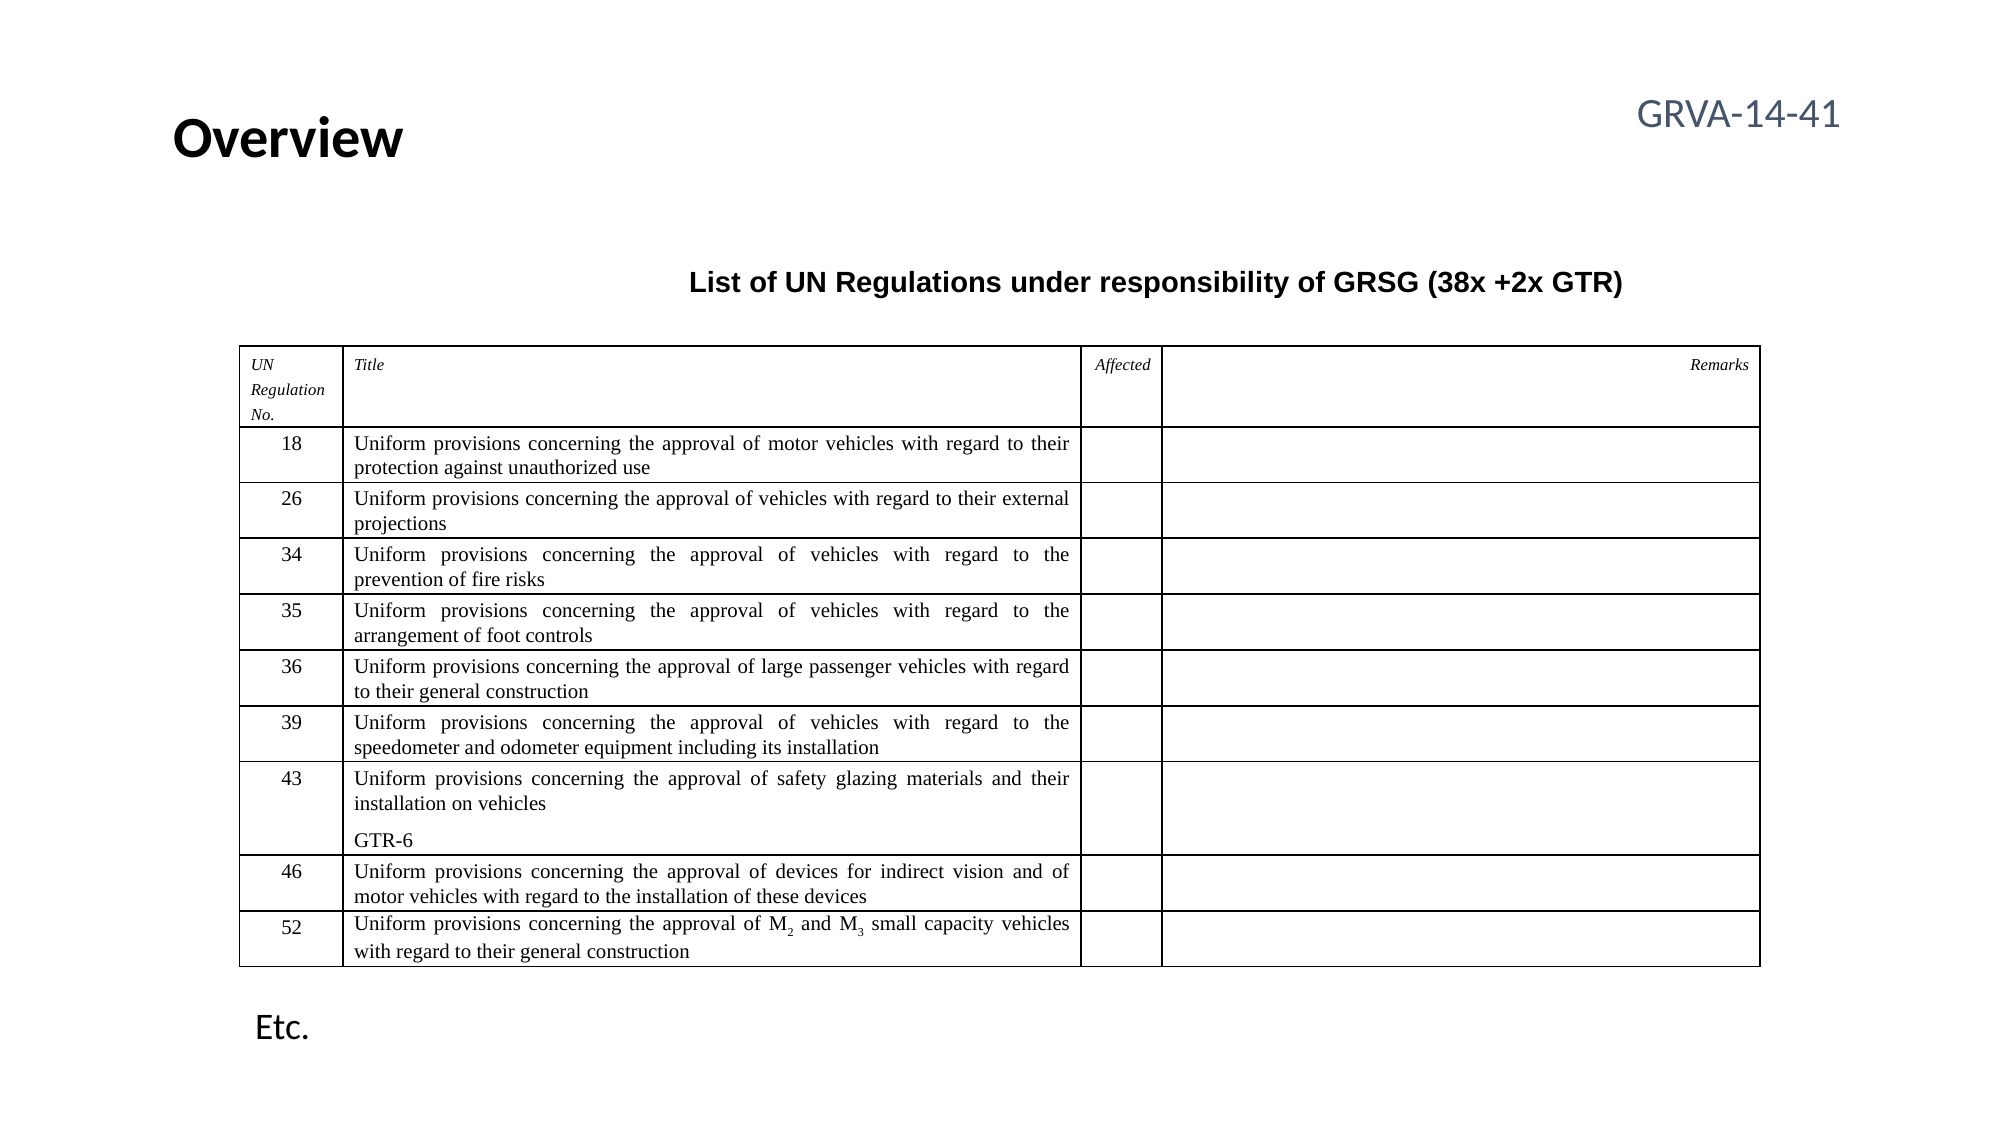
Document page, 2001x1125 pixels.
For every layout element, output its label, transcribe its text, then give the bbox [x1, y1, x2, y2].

table_cell 35 [240, 595, 342, 649]
table_cell [1163, 912, 1759, 966]
table_cell [1163, 651, 1759, 705]
table_cell [1082, 707, 1161, 761]
table_cell [1163, 707, 1759, 761]
table_cell [1082, 428, 1161, 482]
table_cell Uniform provisions concerning the approval of safety glazing materials and their installation on vehicles GTR-6 [344, 762, 1080, 854]
table_cell 46 [240, 856, 342, 910]
table_cell 43 [240, 762, 342, 854]
table_cell [1082, 762, 1161, 854]
table_cell 34 [240, 539, 342, 593]
text_box List of UN Regulations under responsibility of GRSG (38x +2x GTR) [674, 255, 1640, 306]
table_cell [1082, 912, 1161, 966]
table_cell 18 [240, 428, 342, 482]
table_cell [1163, 856, 1759, 910]
table_cell [1082, 483, 1161, 537]
table_cell Uniform provisions concerning the approval of vehicles with regard to the prevention of fire risks [344, 539, 1080, 593]
table_cell 39 [240, 707, 342, 761]
text_box GRVA-14-41 [1511, 78, 1856, 163]
table_cell Uniform provisions concerning the approval of devices for indirect vision and of motor vehicles with regard to the installation of these devices [344, 856, 1080, 910]
table_cell Uniform provisions concerning the approval of M2 and M3 small capacity vehicles with regard to their general construction [344, 912, 1080, 966]
table_cell [1082, 651, 1161, 705]
table_cell Uniform provisions concerning the approval of motor vehicles with regard to their protection against unauthorized use [344, 428, 1080, 482]
table_cell [1163, 483, 1759, 537]
table_header Remarks [1163, 347, 1759, 426]
text_box [156, 216, 1827, 293]
table_header Affected [1082, 347, 1161, 426]
table_cell [1082, 539, 1161, 593]
text_box Etc. [240, 994, 326, 1055]
table_cell Uniform provisions concerning the approval of vehicles with regard to the speedometer and odometer equipment including its installation [344, 707, 1080, 761]
table_cell [1163, 539, 1759, 593]
table_cell Uniform provisions concerning the approval of vehicles with regard to their external projections [344, 483, 1080, 537]
table_cell 26 [240, 483, 342, 537]
table_cell [1163, 595, 1759, 649]
table_cell Uniform provisions concerning the approval of large passenger vehicles with regard to their general construction [344, 651, 1080, 705]
table_cell 36 [240, 651, 342, 705]
table_header Title [344, 347, 1080, 426]
table_cell [1082, 856, 1161, 910]
table_cell [1163, 762, 1759, 854]
table_header UN Regulation No. [240, 347, 342, 426]
table_cell Uniform provisions concerning the approval of vehicles with regard to the arrangement of foot controls [344, 595, 1080, 649]
table_cell [1082, 595, 1161, 649]
text_box Overview [158, 91, 420, 177]
table_cell 52 [240, 912, 342, 966]
table_cell [1163, 428, 1759, 482]
